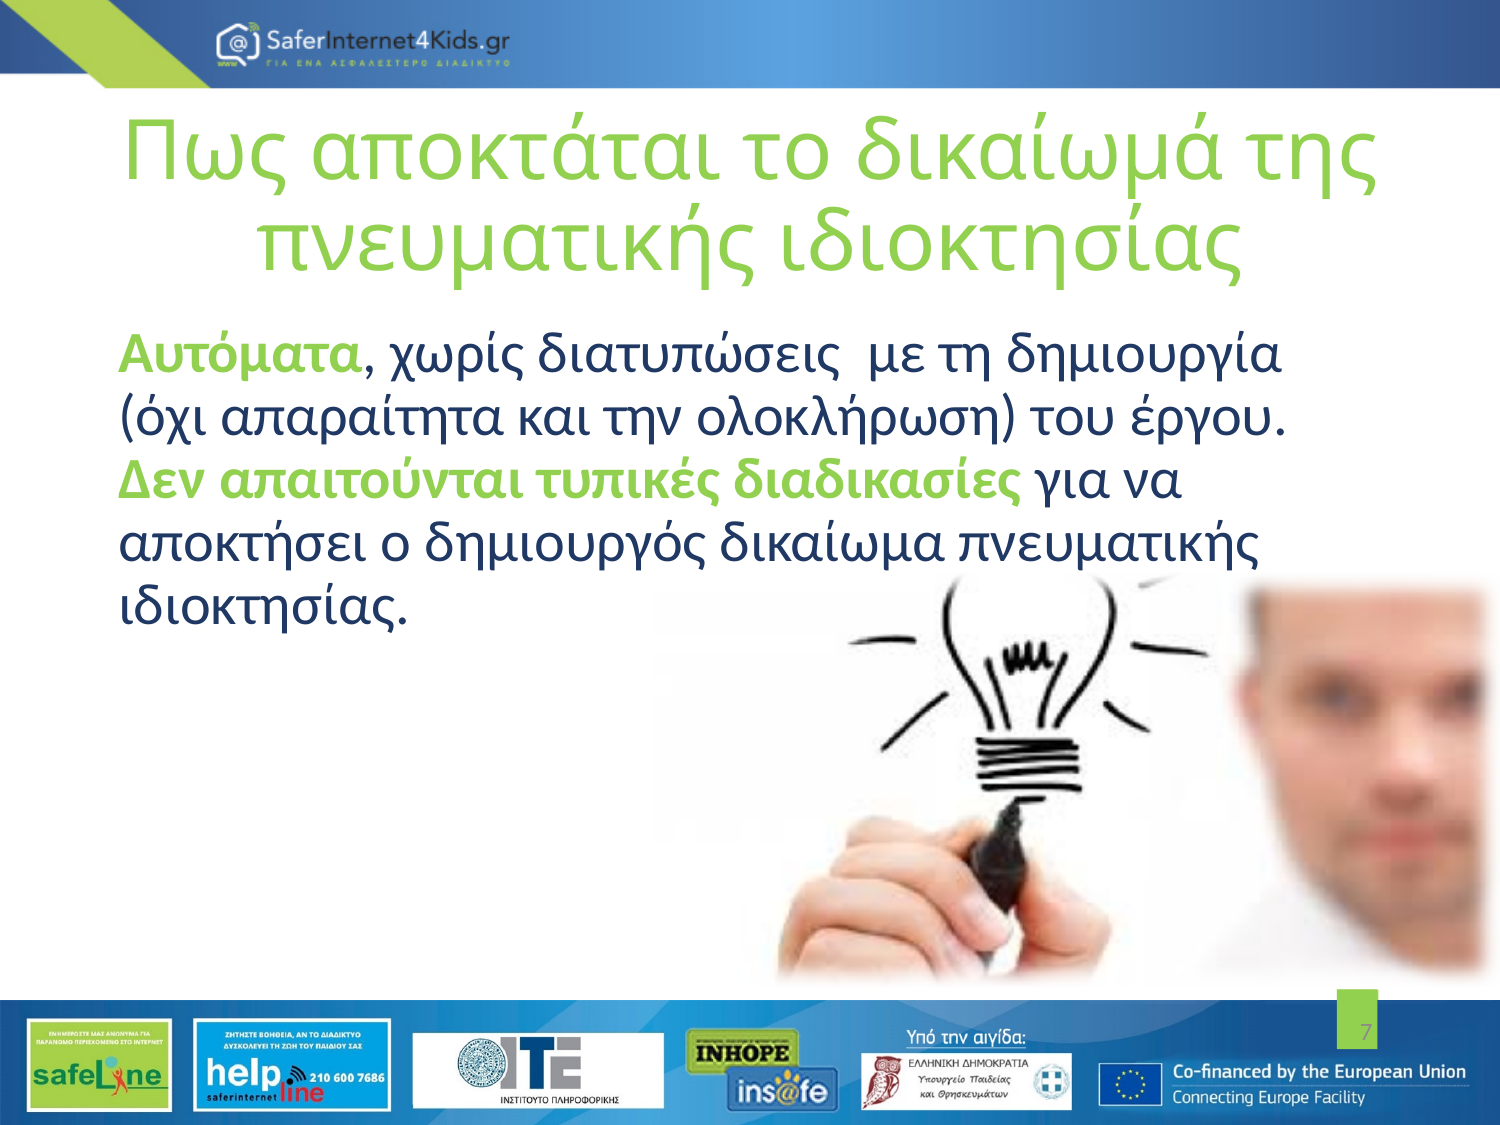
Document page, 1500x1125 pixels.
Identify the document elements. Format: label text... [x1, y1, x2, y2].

title Πως αποκτάται το δικαίωμά της πνευματικής ιδιοκτησίας [103, 95, 1397, 301]
picture [0, 0, 1500, 1125]
list Αυτόματα, χωρίς διατυπώσεις με τη δημιουργία (όχι απαραίτητα και την ολοκλήρωση) του έργου. Δεν απαιτούνται τυπικές διαδικασίες για να αποκτήσει ο δημιουργός δικαίωμα πνευματικής ιδιοκτησίας. [103, 315, 1397, 657]
slide_number 7 [1050, 1000, 1388, 1061]
